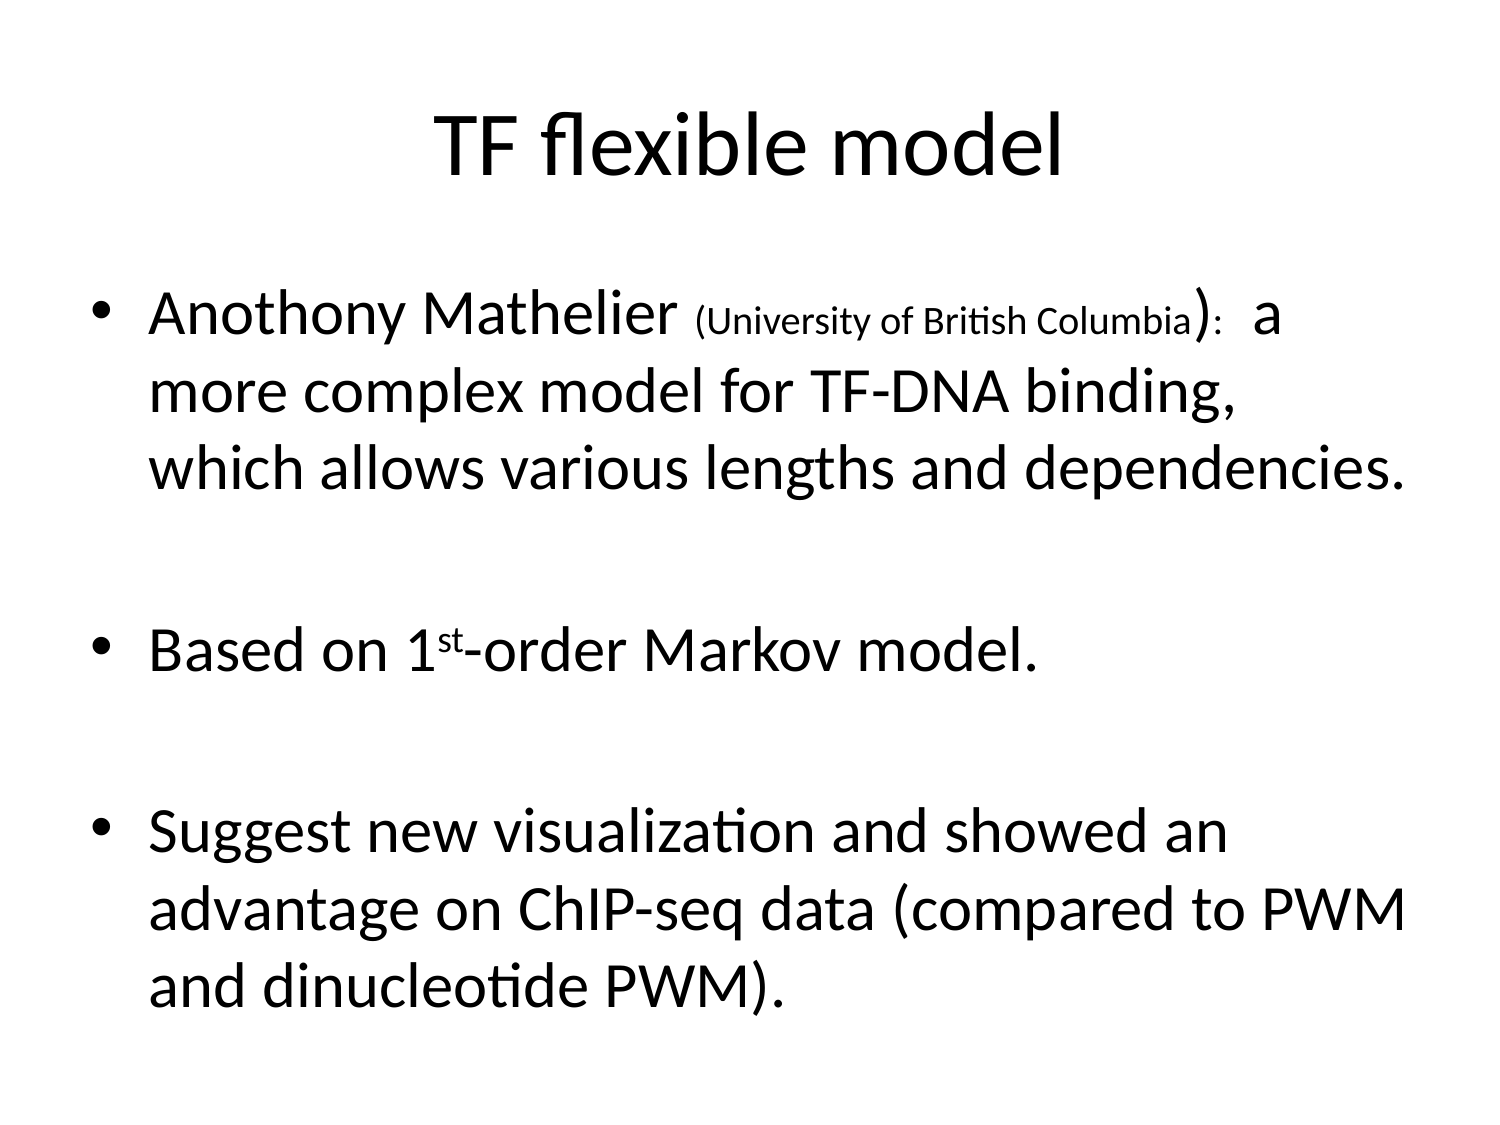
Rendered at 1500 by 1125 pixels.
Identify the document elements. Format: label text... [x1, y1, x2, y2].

title TF flexible model [75, 45, 1425, 233]
list Anothony Mathelier (University of British Columbia): a more complex model for TF-DNA binding, which allows various lengths and dependencies. Based on 1st-order Markov model. Suggest new visualization and showed an advantage on ChIP-seq data (compared to PWM and dinucleotide PWM). [75, 262, 1425, 1047]
